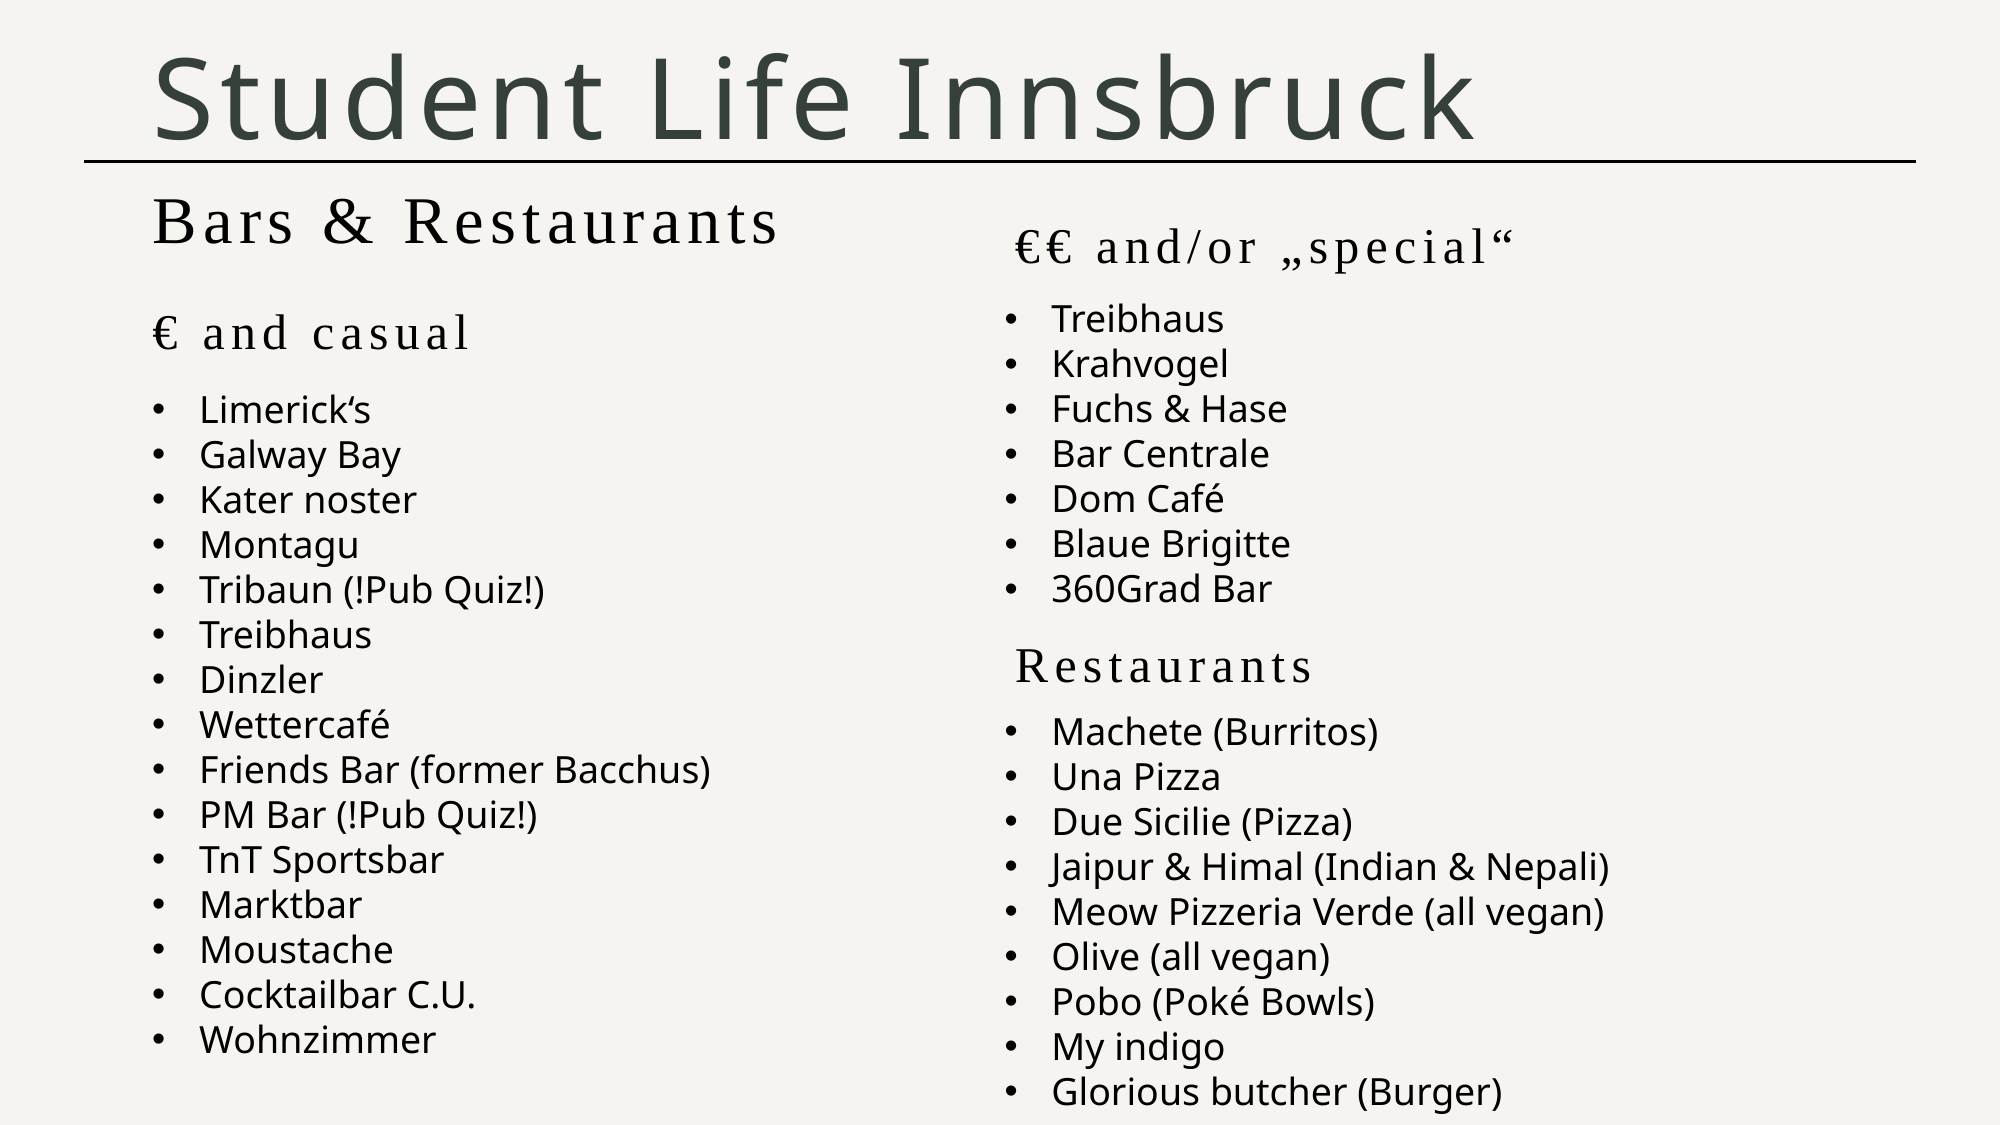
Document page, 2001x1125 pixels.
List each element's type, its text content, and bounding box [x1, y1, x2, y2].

text_box Treibhaus Krahvogel Fuchs & Hase Bar Centrale Dom Café Blaue Brigitte 360Grad Bar [989, 288, 1380, 663]
text_box Bars & Restaurants [137, 162, 844, 272]
title Student Life Innsbruck [844, 163, 1863, 170]
text_box Machete (Burritos) Una Pizza Due Sicilie (Pizza) Jaipur & Himal (Indian & Nepali) Meow Pizzeria Verde (all vegan) Olive (all vegan) Pobo (Poké Bowls) My indigo Glorious butcher (Burger) [989, 700, 1707, 1121]
title Student Life Innsbruck [137, 0, 1863, 160]
text_box € and casual [137, 272, 844, 394]
text_box Limerick‘s Galway Bay Kater noster Montagu Tribaun (!Pub Quiz!) Treibhaus Dinzler Wettercafé Friends Bar (former Bacchus) PM Bar (!Pub Quiz!) TnT Sportsbar Marktbar Moustache Cocktailbar C.U. Wohnzimmer [137, 378, 750, 1069]
text_box €€ and/or „special“ [999, 186, 1707, 308]
text_box Restaurants [999, 605, 1707, 727]
